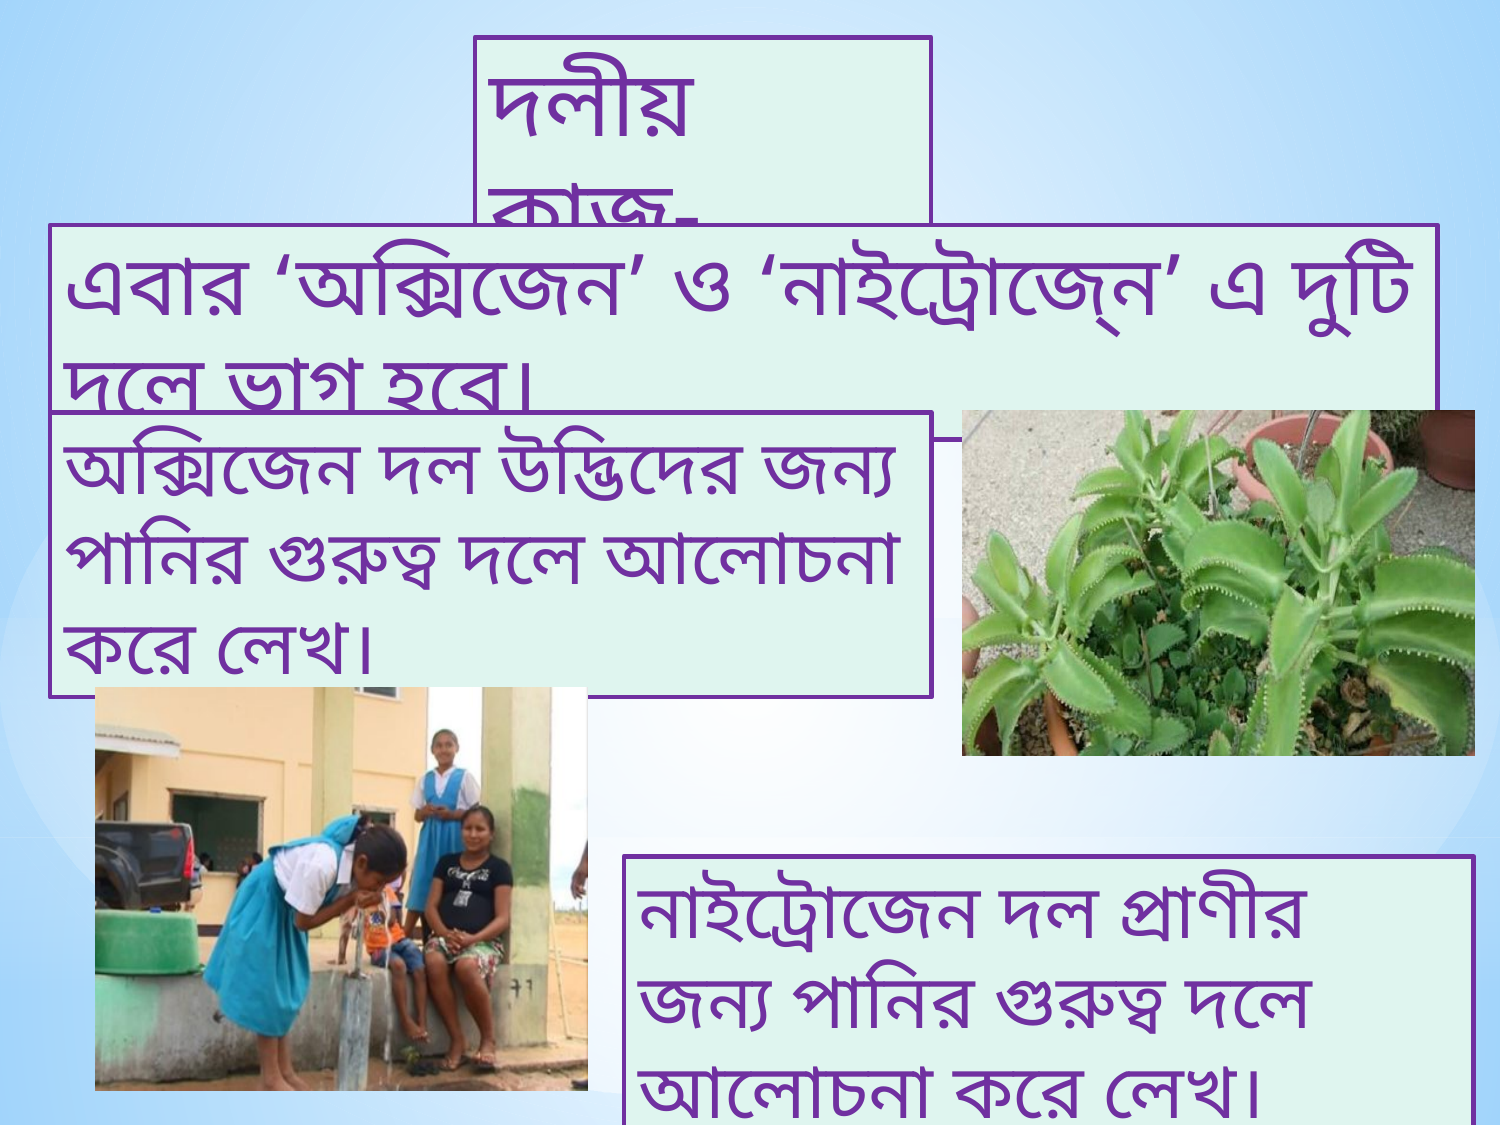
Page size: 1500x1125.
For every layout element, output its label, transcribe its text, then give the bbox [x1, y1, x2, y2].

text_box নাইট্রোজেন দল প্রাণীর জন্য পানির গুরুত্ব দলে আলোচনা করে লেখ। [623, 856, 1474, 1125]
picture [95, 687, 588, 1092]
text_box দলীয় কাজ- [474, 37, 932, 224]
text_box এবার ‘অক্সিজেন’ ও ‘নাইট্রোজে্ন’ এ দুটি দলে ভাগ হবে। [50, 224, 1438, 440]
text_box অক্সিজেন দল উদ্ভিদের জন্য পানির গুরুত্ব দলে আলোচনা করে লেখ। [50, 412, 932, 698]
picture [962, 409, 1476, 756]
